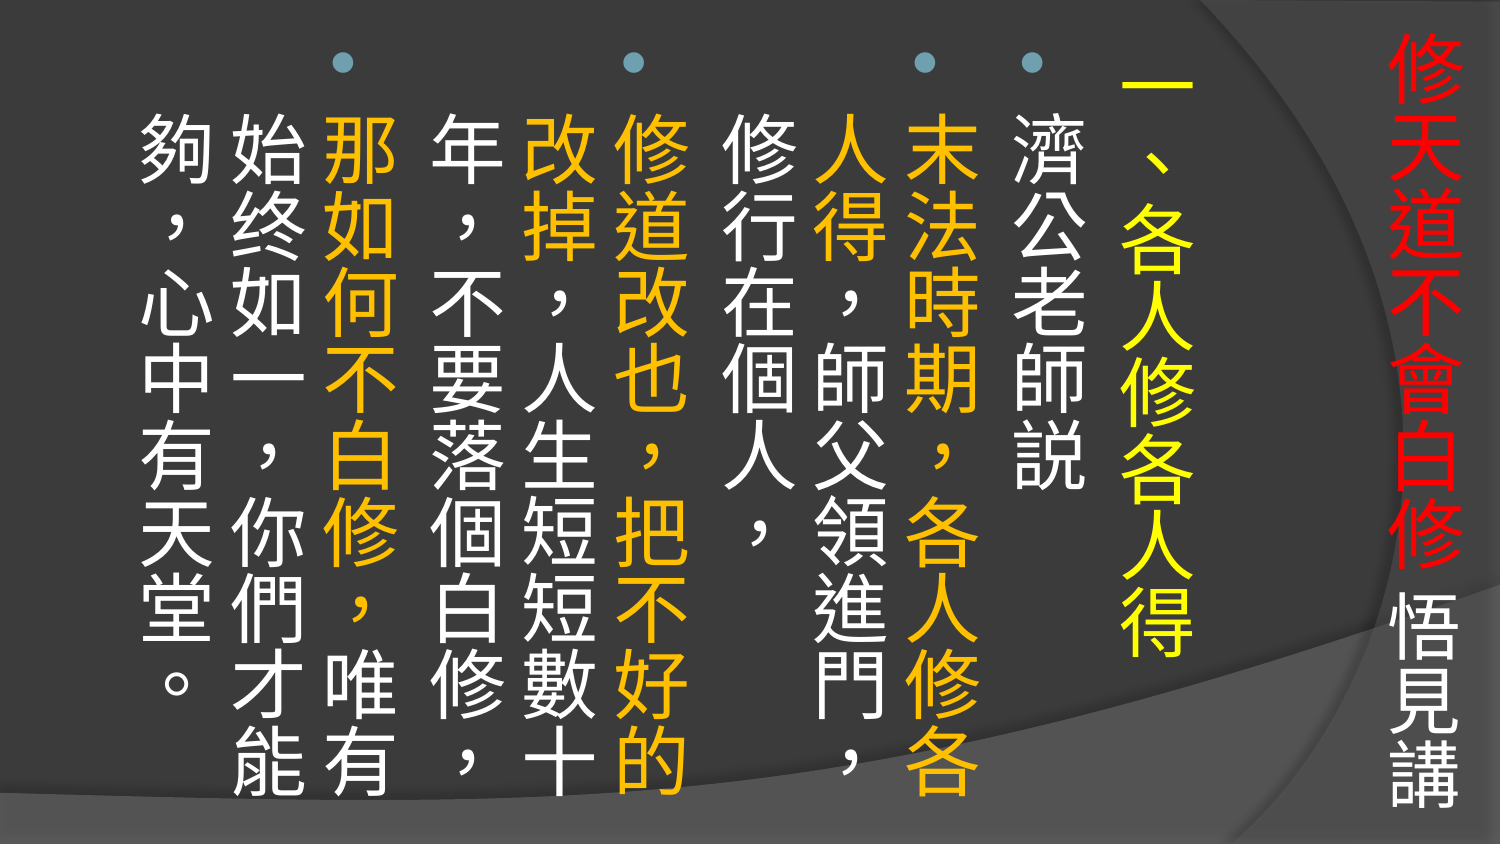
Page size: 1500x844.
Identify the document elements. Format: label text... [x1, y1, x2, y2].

list 一、各人修各人得 濟公老師説 末法時期，各人修各人得，師父領進門，修行在個人， 修道改也，把不好的改掉，人生短短數十年，不要落個白修， 那如何不白修，唯有始终如一，你們才能夠，心中有天堂。 [29, 27, 1365, 820]
title 修天道不會白修 悟見講 [1364, 21, 1483, 820]
